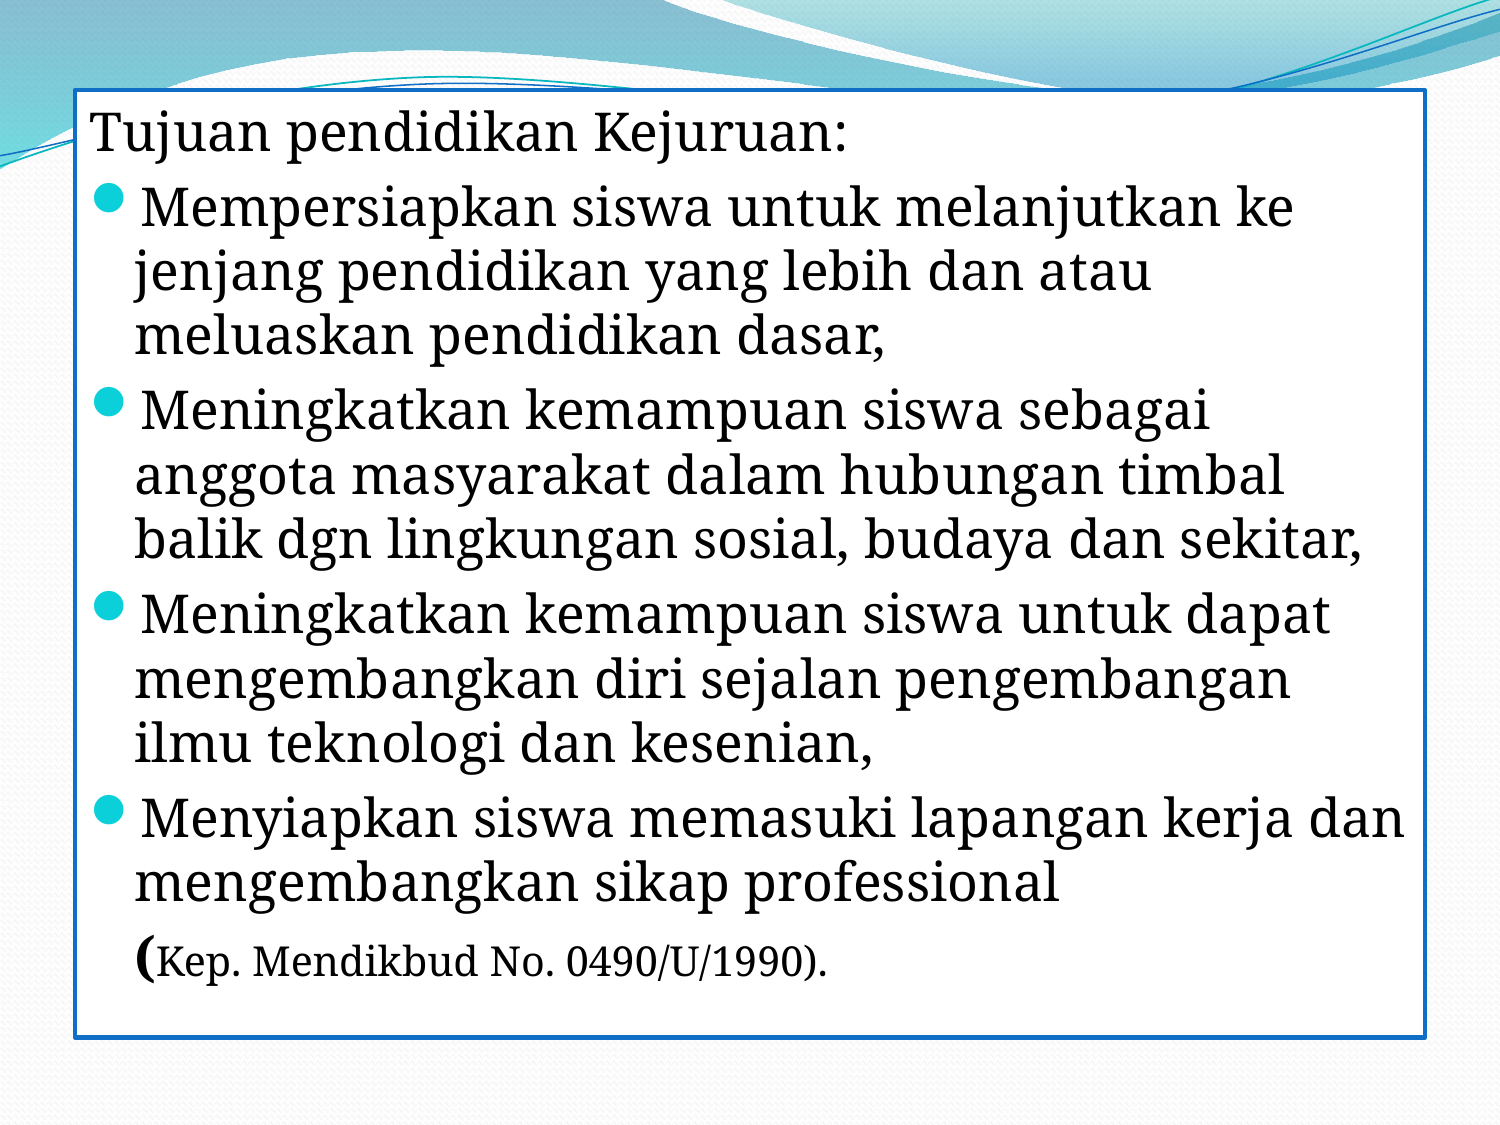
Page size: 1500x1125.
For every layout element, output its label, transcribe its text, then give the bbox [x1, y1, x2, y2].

list Tujuan pendidikan Kejuruan: Mempersiapkan siswa untuk melanjutkan ke jenjang pendidikan yang lebih dan atau meluaskan pendidikan dasar, Meningkatkan kemampuan siswa sebagai anggota masyarakat dalam hubungan timbal balik dgn lingkungan sosial, budaya dan sekitar, Meningkatkan kemampuan siswa untuk dapat mengembangkan diri sejalan pengembangan ilmu teknologi dan kesenian, Menyiapkan siswa memasuki lapangan kerja dan mengembangkan sikap professional (Kep. Mendikbud No. 0490/U/1990). [73, 88, 1427, 1040]
